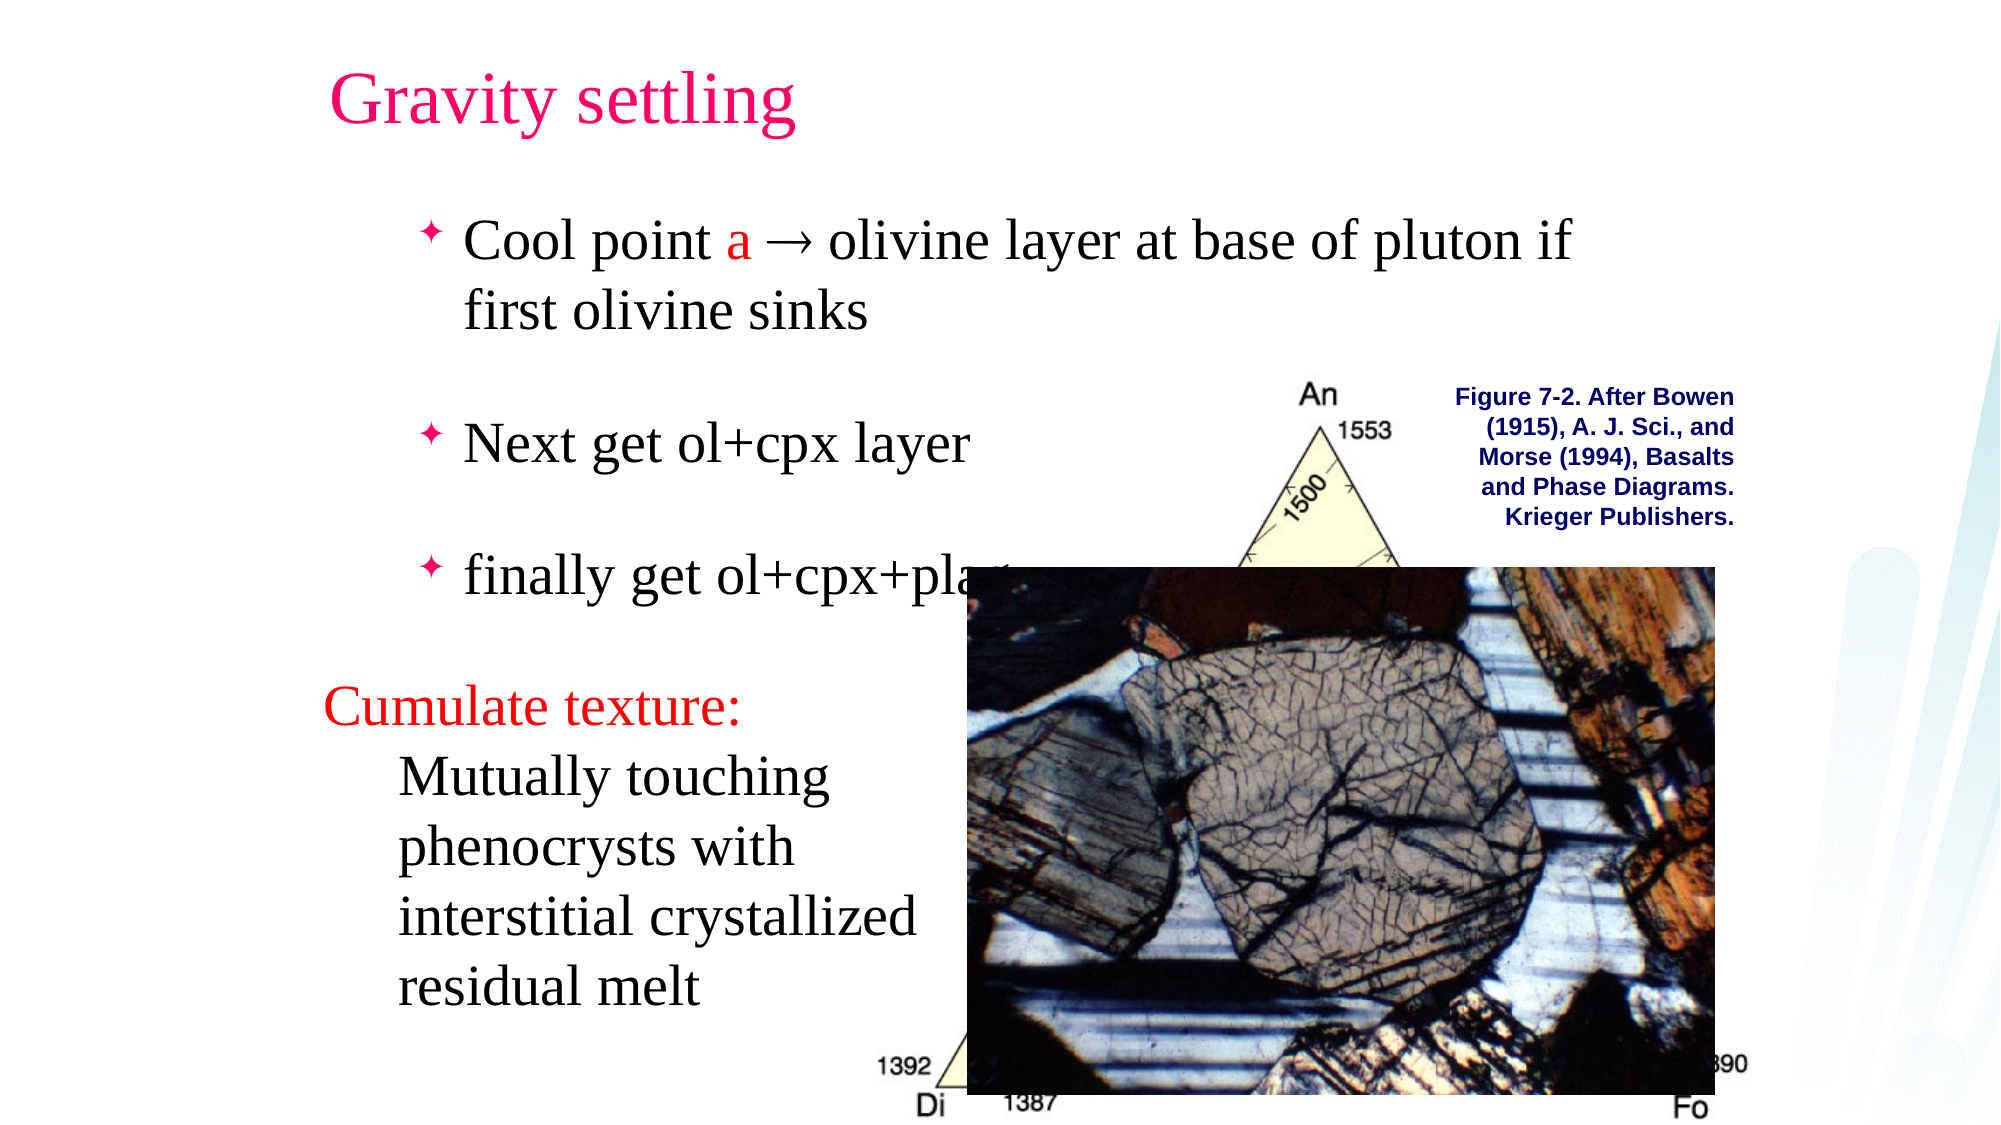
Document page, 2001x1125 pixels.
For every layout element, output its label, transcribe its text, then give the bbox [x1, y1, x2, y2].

text_box Gravity settling Cool point a  olivine layer at base of pluton if first olivine sinks Next get ol+cpx layer finally get ol+cpx+plag [314, 41, 1596, 659]
text_box Cumulate texture: Mutually touching phenocrysts with interstitial crystallized residual melt [308, 659, 875, 1025]
picture [0, 0, 2000, 1125]
